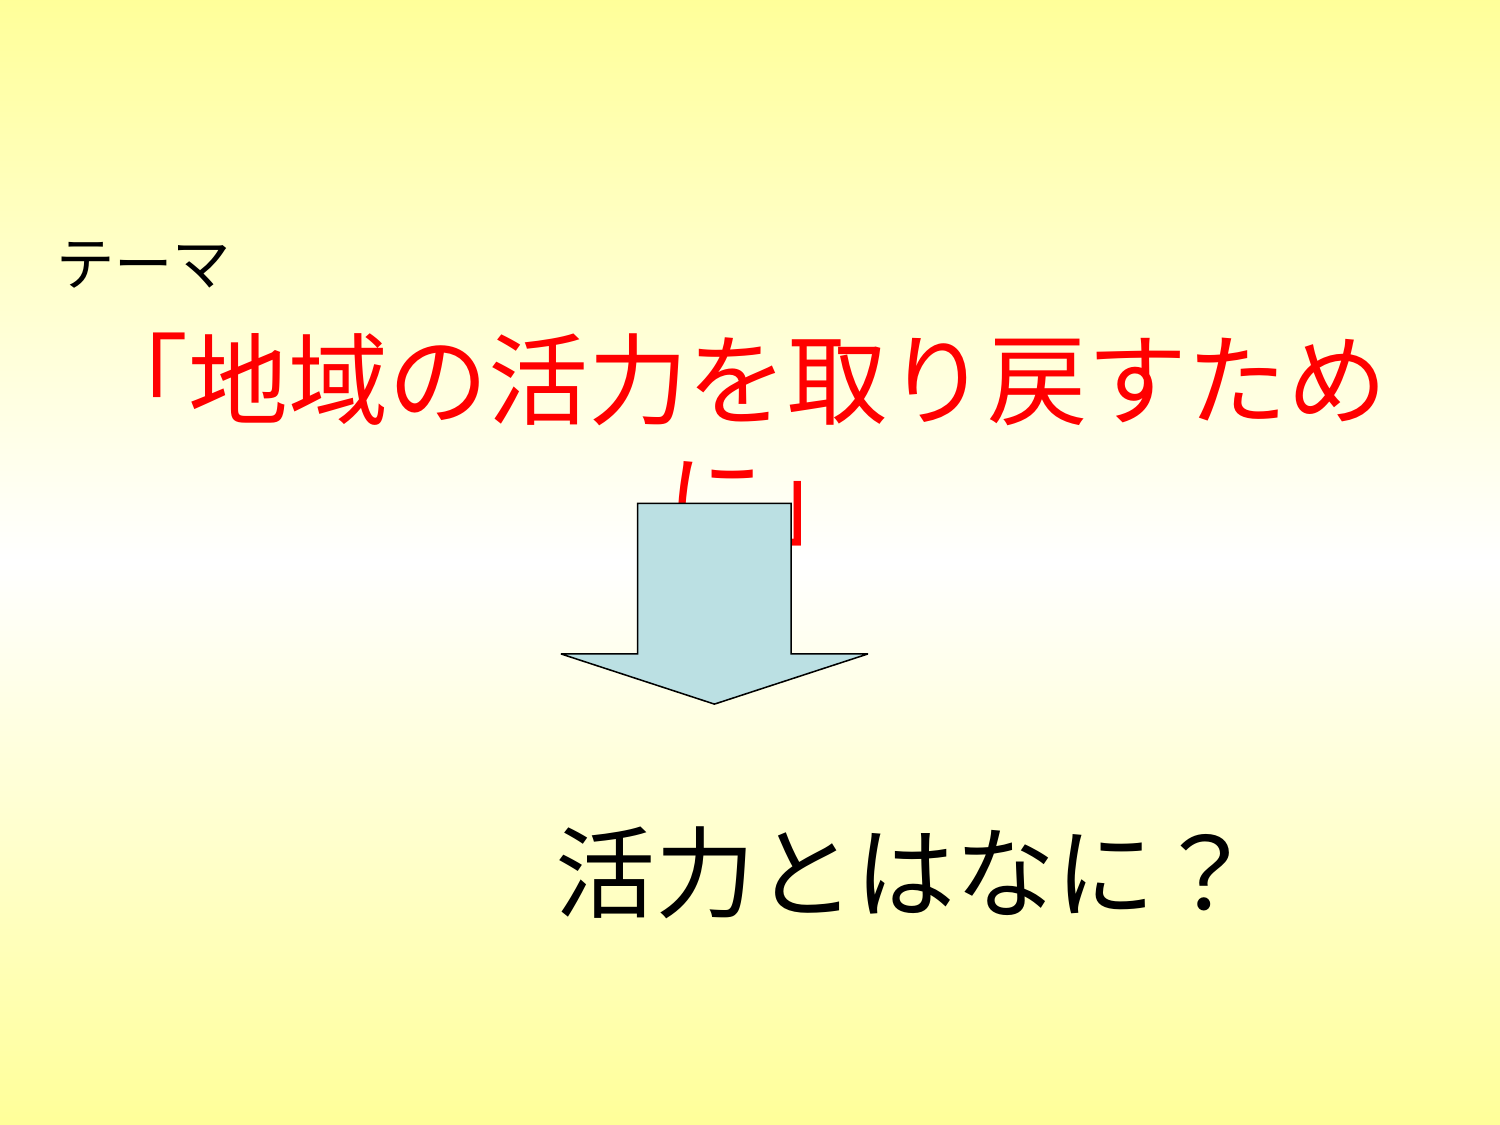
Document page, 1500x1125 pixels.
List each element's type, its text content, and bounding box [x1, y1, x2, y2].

list テーマ 「地域の活力を取り戻すために」 活力とはなに？ [40, 219, 1436, 963]
text_box [560, 503, 868, 705]
